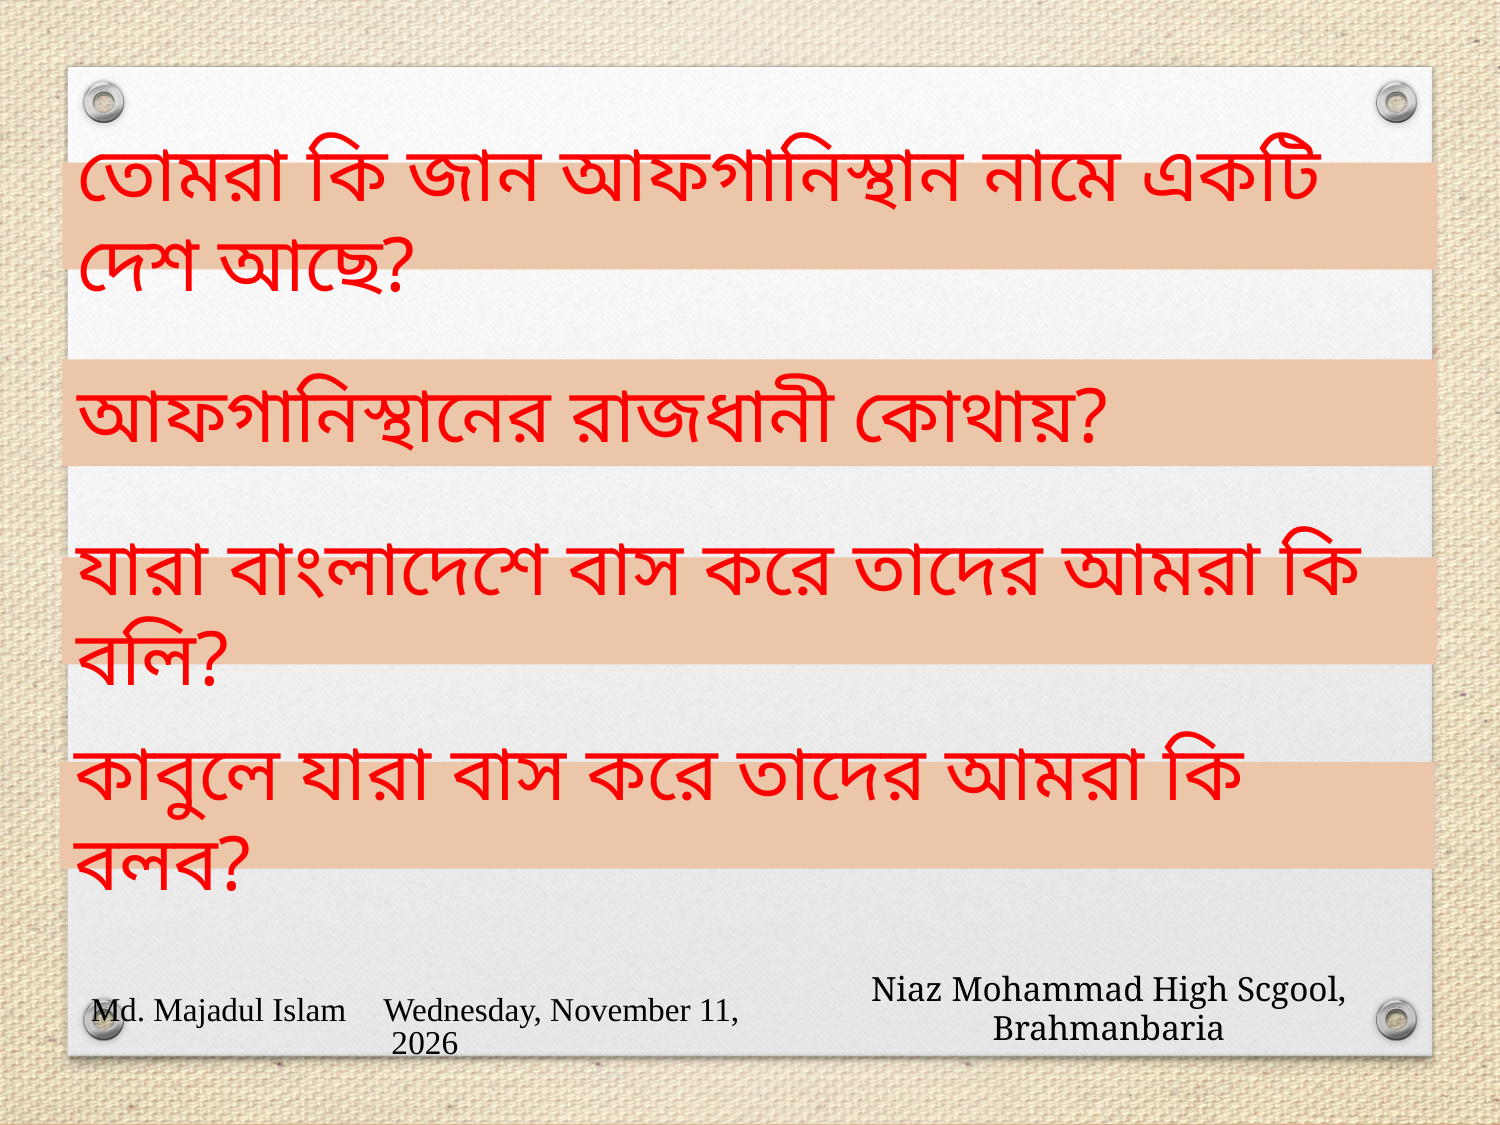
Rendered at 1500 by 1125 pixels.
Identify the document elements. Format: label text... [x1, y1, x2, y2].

text_box কাবুলে যারা বাস করে তাদের আমরা কি বলব? [58, 761, 1436, 870]
slide_number Niaz Mohammad High Scgool, Brahmanbaria [768, 977, 1450, 1038]
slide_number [368, 977, 763, 1038]
text_box আফগানিস্থানের রাজধানী কোথায়? [61, 358, 1439, 467]
text_box যারা বাংলাদেশে বাস করে তাদের আমরা কি বলি? [61, 556, 1438, 666]
footer Md. Majadul Islam [75, 977, 363, 1038]
text_box তোমরা কি জান আফগানিস্থান নামে একটি দেশ আছে? [61, 161, 1439, 271]
picture [0, 0, 1500, 1125]
